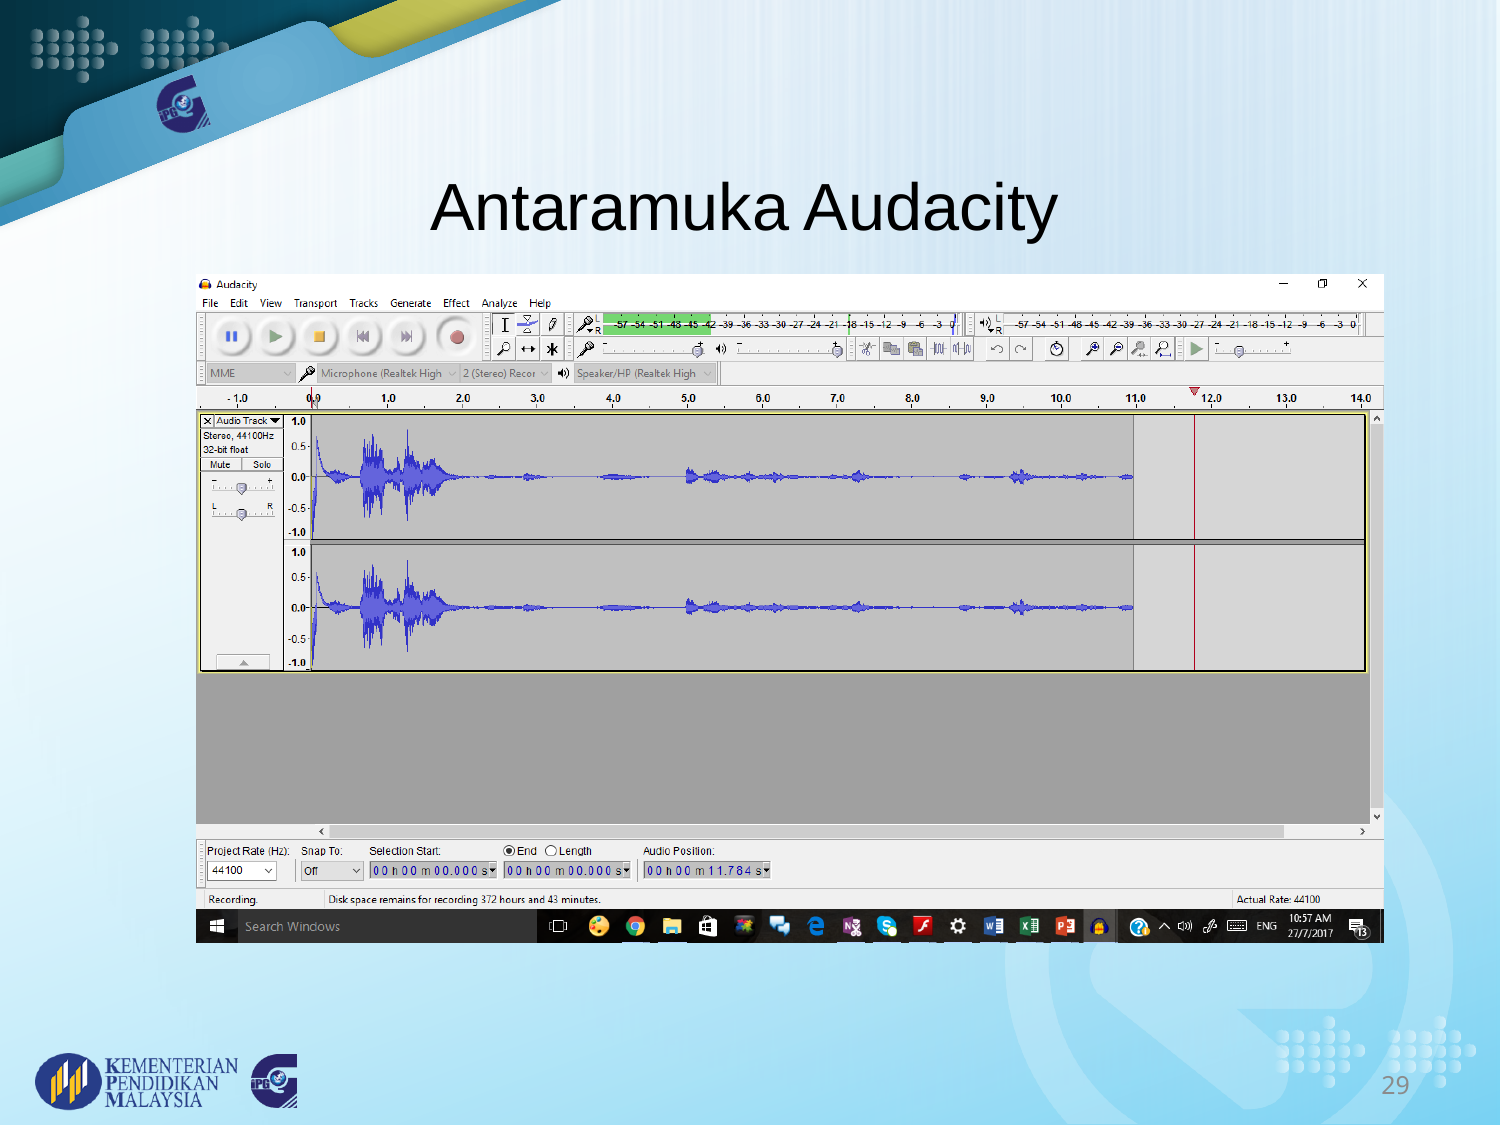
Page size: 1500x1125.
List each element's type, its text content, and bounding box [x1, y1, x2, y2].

picture [150, 75, 210, 139]
text_box Antaramuka Audacity [415, 156, 1075, 252]
picture [196, 274, 1385, 943]
picture [35, 1053, 238, 1113]
slide_number 29 [1342, 1060, 1425, 1113]
picture [251, 1054, 297, 1108]
